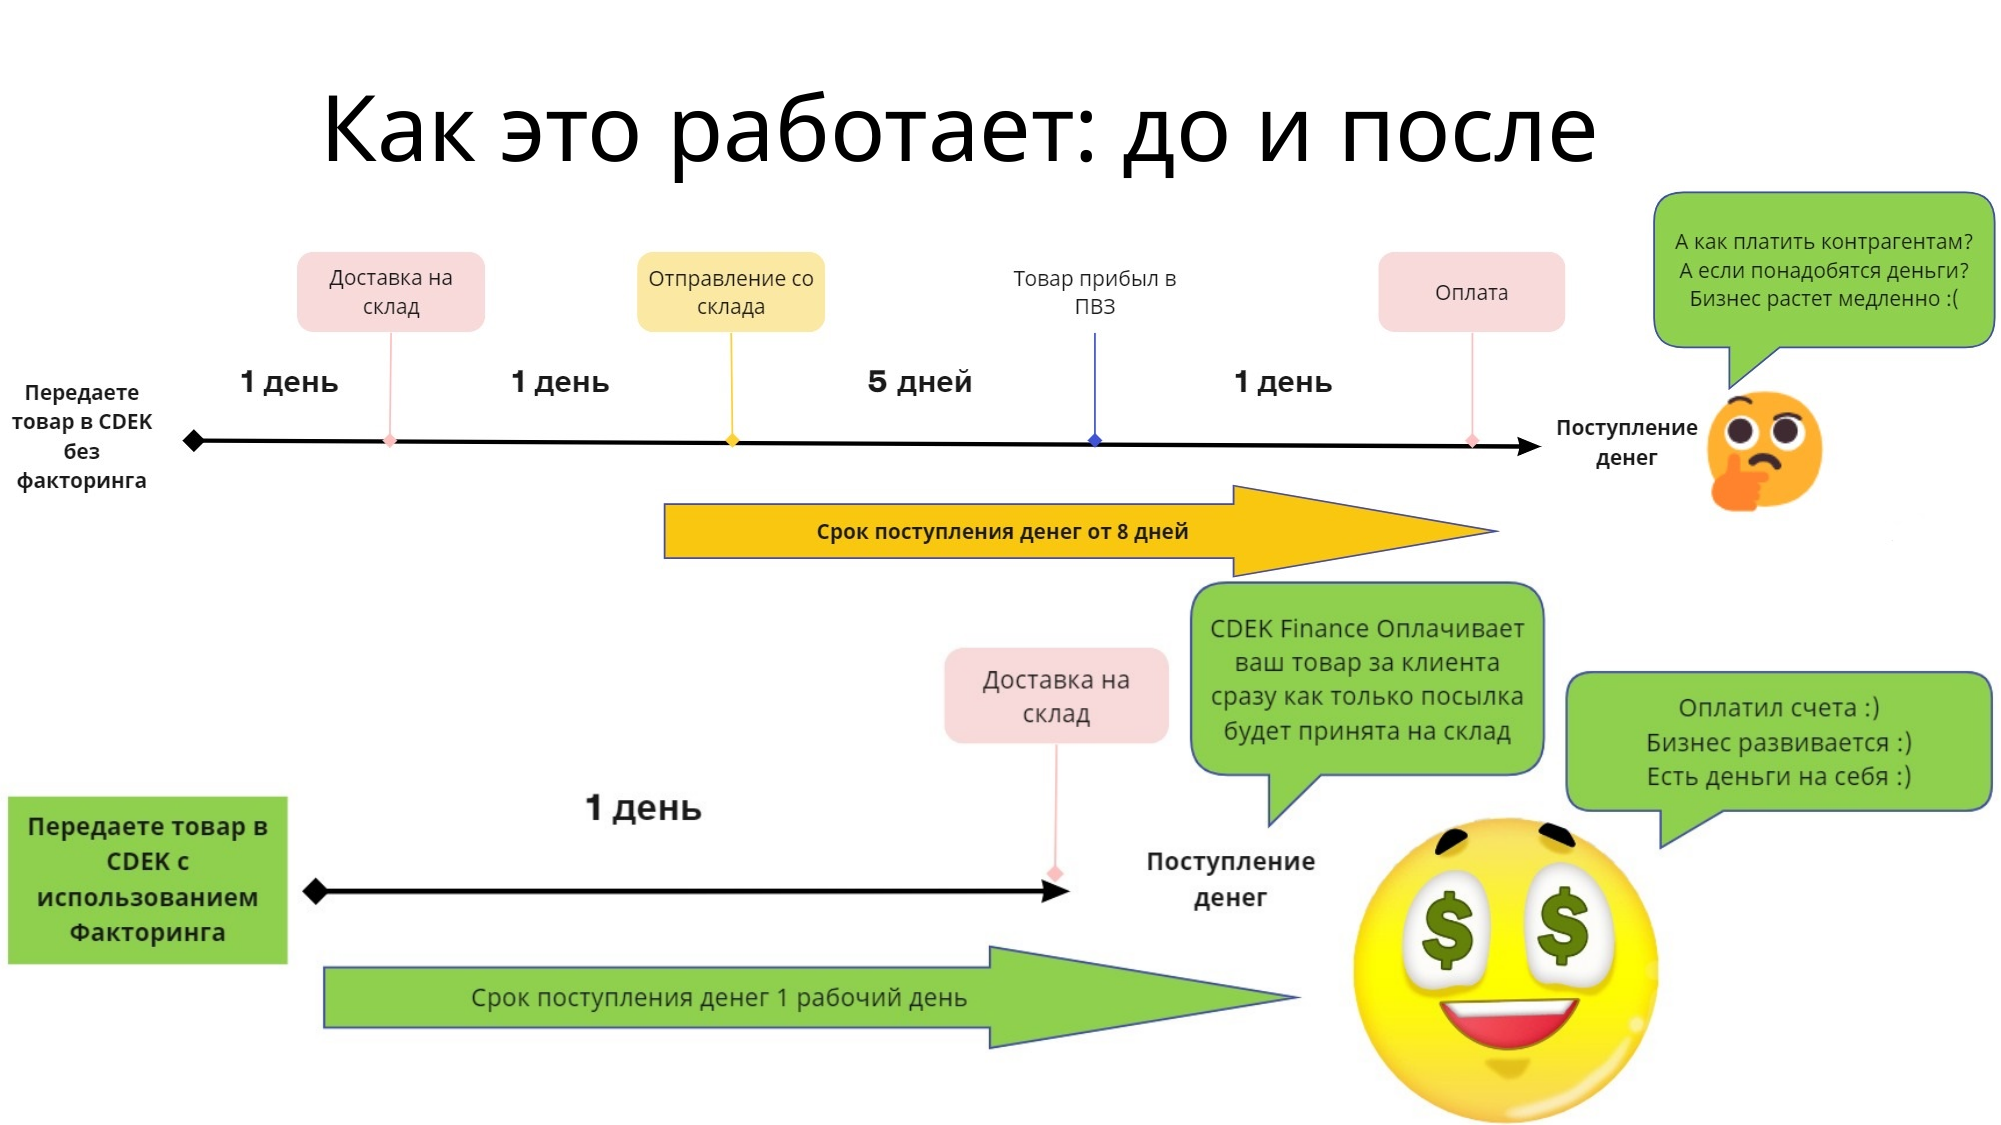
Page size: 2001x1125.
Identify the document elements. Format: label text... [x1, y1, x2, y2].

title Как это работает: до и после [305, 26, 1718, 179]
picture [0, 184, 2000, 1125]
